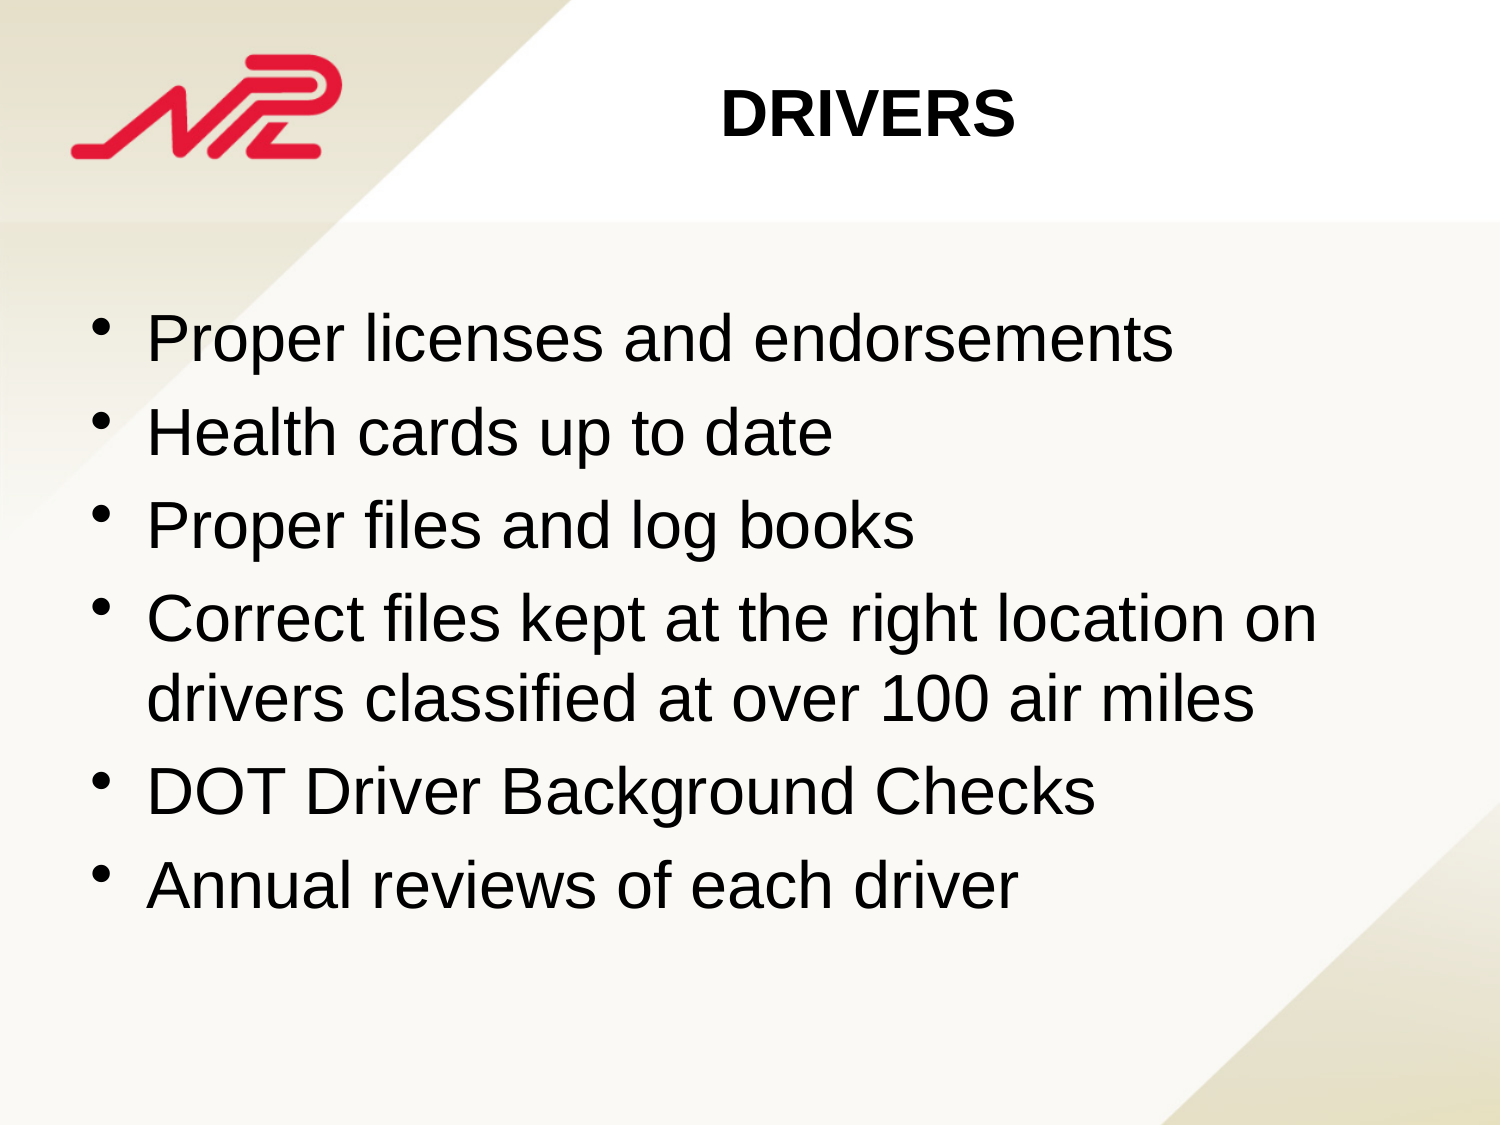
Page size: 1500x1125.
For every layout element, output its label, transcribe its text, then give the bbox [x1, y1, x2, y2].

text_box DRIVERS [487, 62, 1250, 158]
picture [0, 0, 1500, 1125]
list Proper licenses and endorsements Health cards up to date Proper files and log books Correct files kept at the right location on drivers classified at over 100 air miles DOT Driver Background Checks Annual reviews of each driver [74, 287, 1426, 1006]
